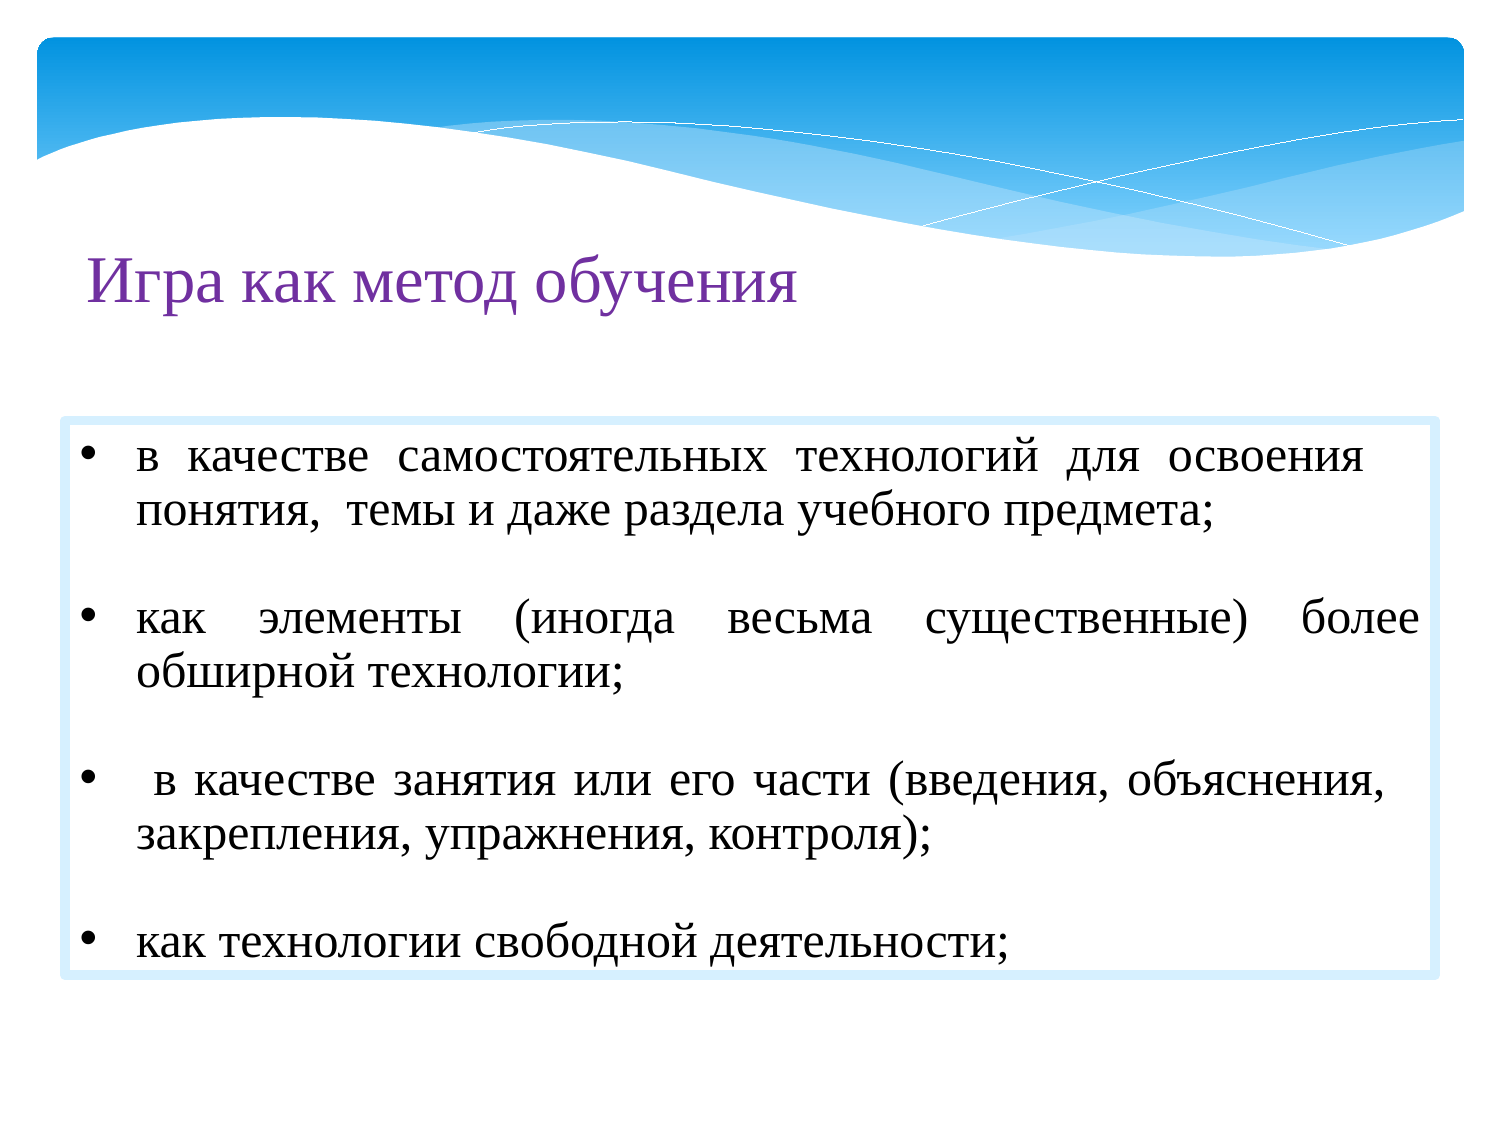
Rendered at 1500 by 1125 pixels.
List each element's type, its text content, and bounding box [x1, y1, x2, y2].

text_box в качестве самостоятельных технологий для освоения понятия, темы и даже раздела учебного предмета; как элементы (иногда весьма существенные) более обширной технологии; в качестве занятия или его части (введения, объяснения, закрепления, упражнения, контроля); как технологии свободной деятельности; [64, 420, 1436, 976]
text_box Игра как метод обучения [41, 237, 845, 325]
